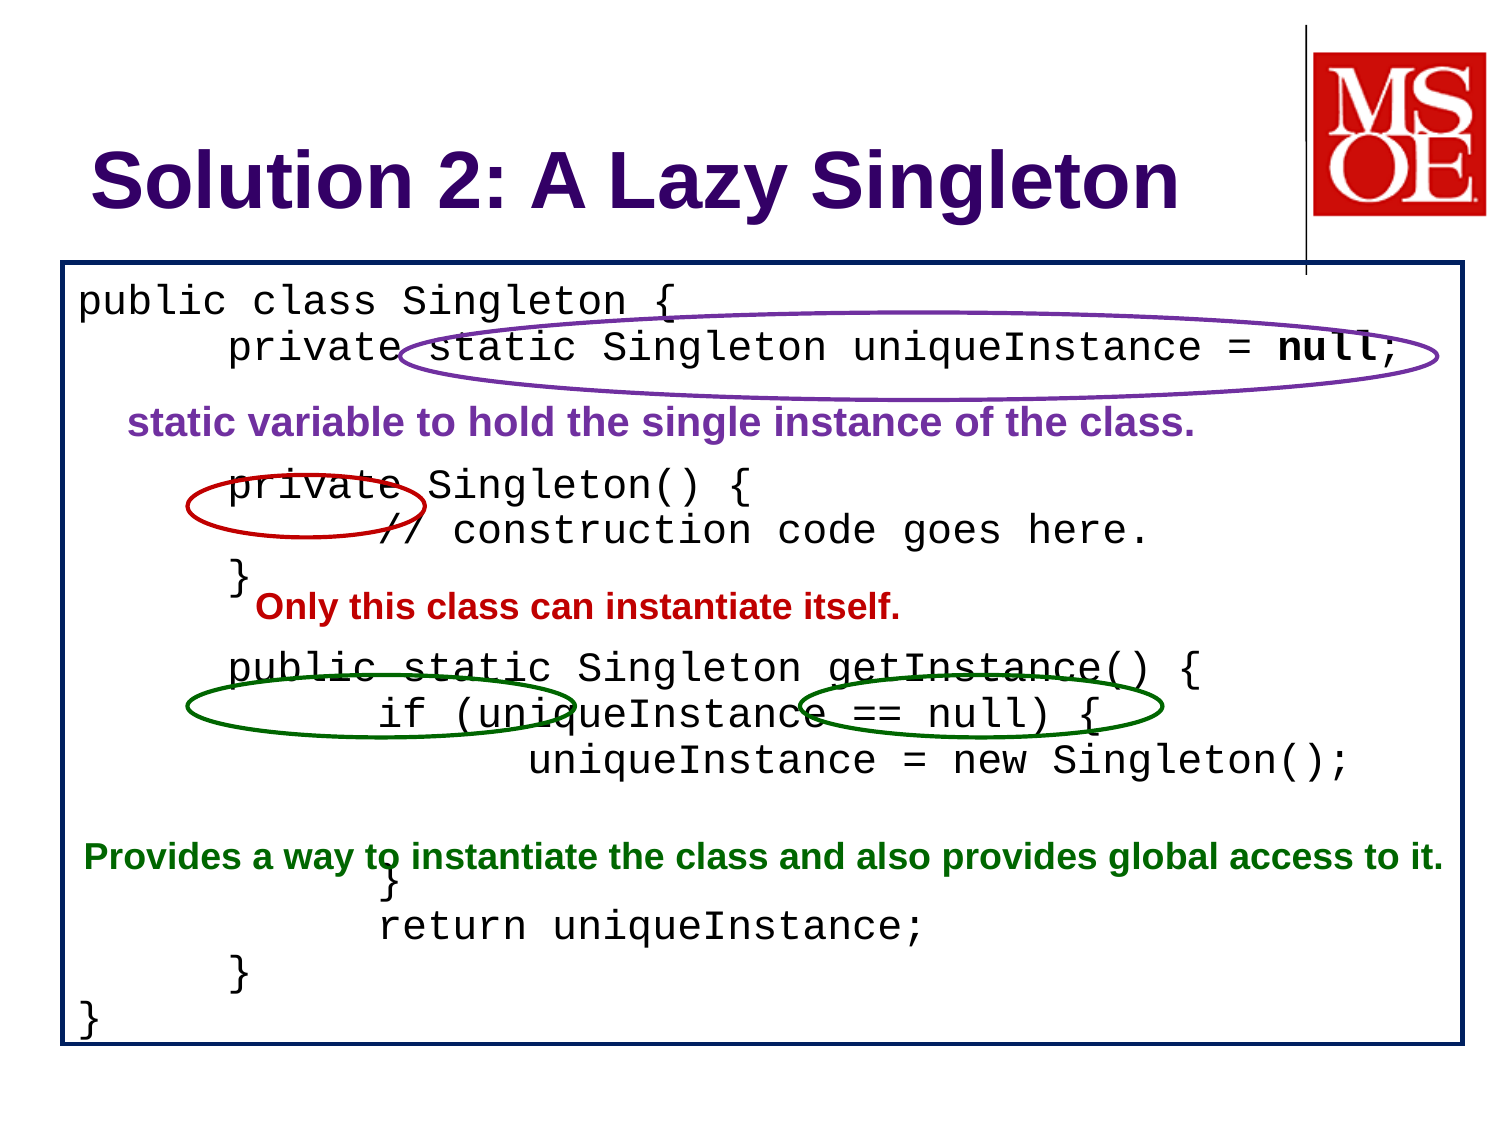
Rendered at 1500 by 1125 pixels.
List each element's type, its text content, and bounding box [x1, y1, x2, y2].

text_box [797, 672, 1165, 740]
title Solution 2: A Lazy Singleton [74, 19, 1313, 233]
text_box [185, 472, 427, 540]
text_box static variable to hold the single instance of the class. [112, 387, 1211, 453]
text_box Provides a way to instantiate the class and also provides global access to it. [68, 824, 1460, 885]
picture [1313, 37, 1488, 232]
text_box [397, 310, 1440, 395]
text_box Only this class can instantiate itself. [240, 574, 917, 635]
text_box [185, 672, 578, 740]
text_box public class Singleton { private static Singleton uniqueInstance = null; private Singleton() { // construction code goes here. } public static Singleton getInstance() { if (uniqueInstance == null) { uniqueInstance = new Singleton(); } return uniqueInstance; } } [62, 262, 1463, 1044]
